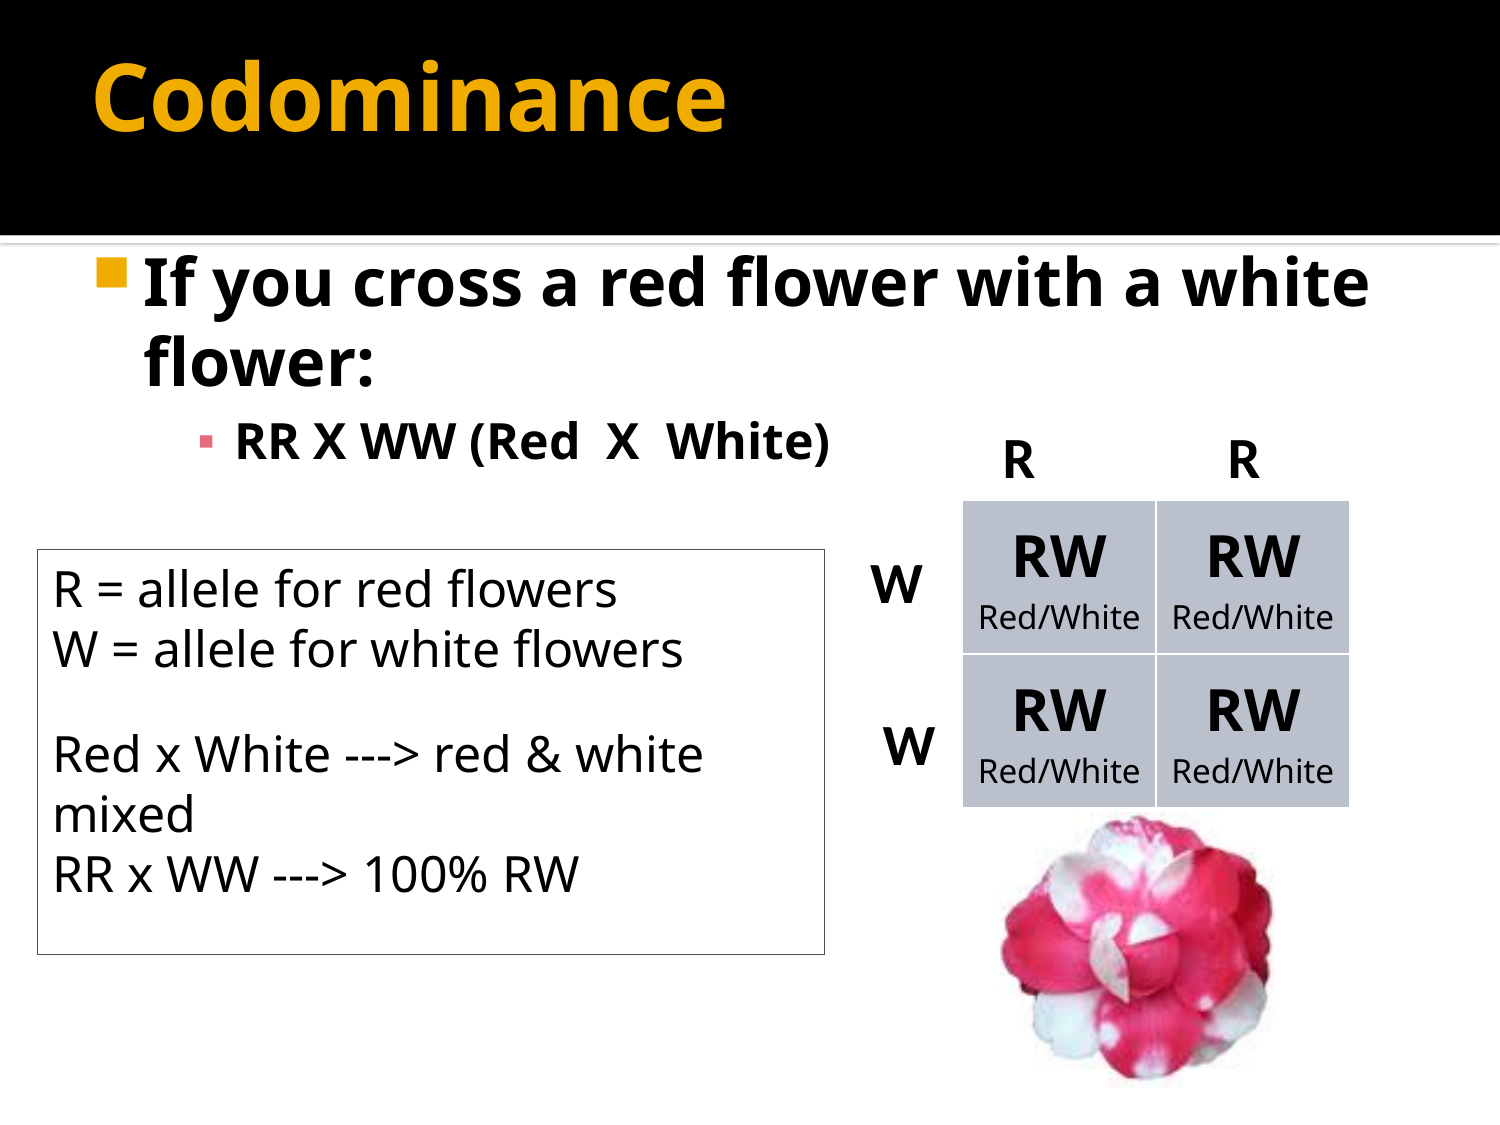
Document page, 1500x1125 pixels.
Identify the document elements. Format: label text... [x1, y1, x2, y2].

picture [999, 812, 1275, 1088]
text_box W [849, 537, 938, 623]
text_box R = allele for red flowers W = allele for white flowers Red x White ---> red & white mixed RR x WW ---> 100% RW [37, 549, 825, 955]
table_header RW Red/White [963, 501, 1155, 653]
text_box R [1187, 412, 1275, 498]
table_cell RW Red/White [1157, 655, 1349, 807]
list If you cross a red flower with a white flower: RR X WW (Red X White) [62, 224, 1413, 1030]
table_cell RW Red/White [963, 655, 1155, 807]
title Codominance [75, 0, 1425, 188]
text_box W [862, 699, 950, 785]
table_header RW Red/White [1157, 501, 1349, 653]
text_box R [962, 412, 1050, 498]
